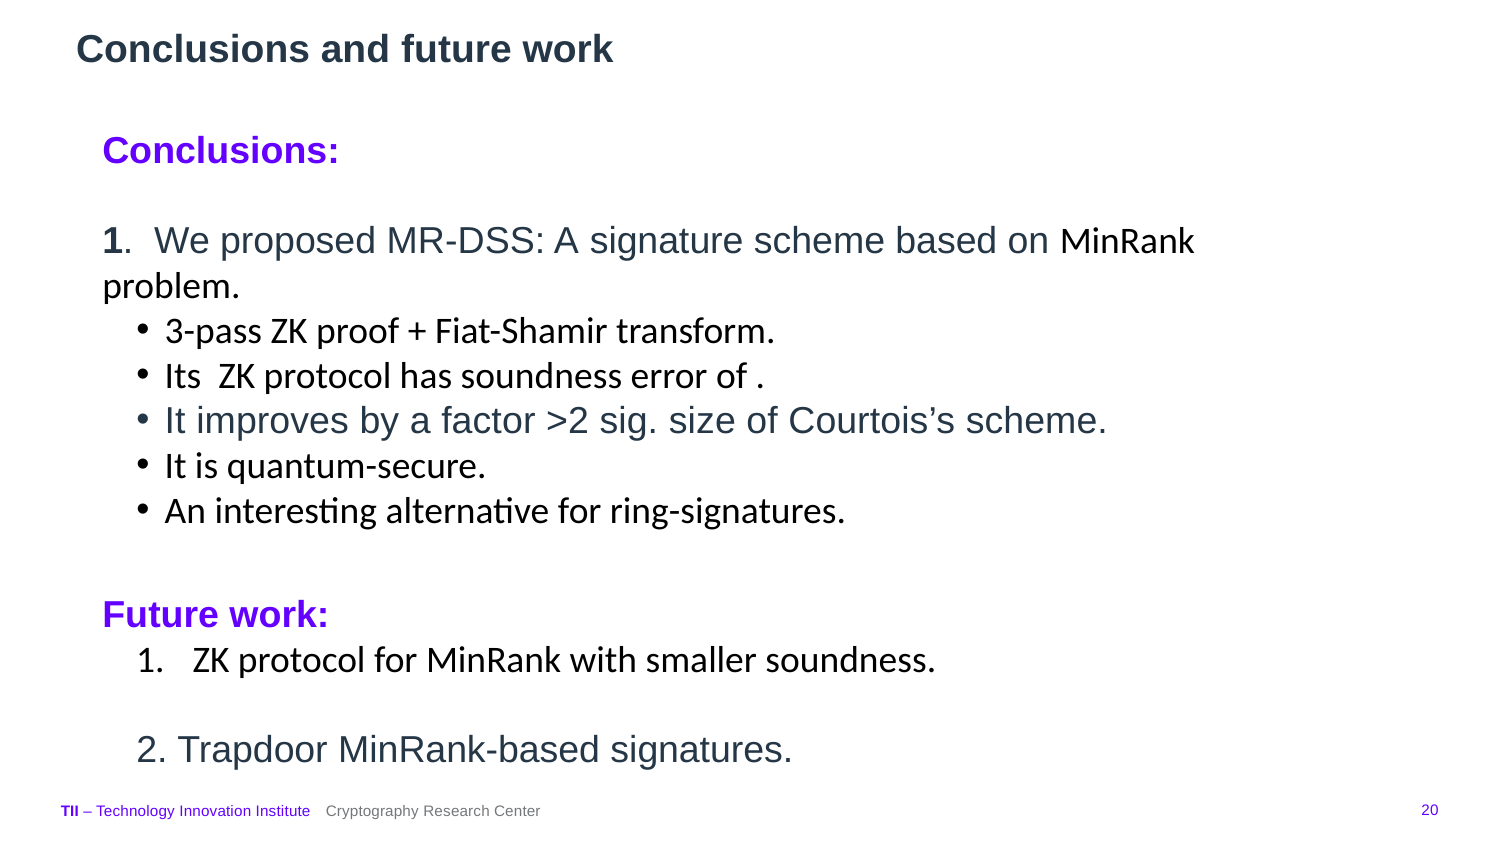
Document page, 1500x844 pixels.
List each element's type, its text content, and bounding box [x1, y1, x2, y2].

title Conclusions and future work [75, 21, 1288, 167]
text_box Future work: ZK protocol for MinRank with smaller soundness. 2. Trapdoor MinRank-based signatures. [87, 582, 1500, 823]
text_box TII – Technology Innovation Institute [59, 785, 87, 820]
